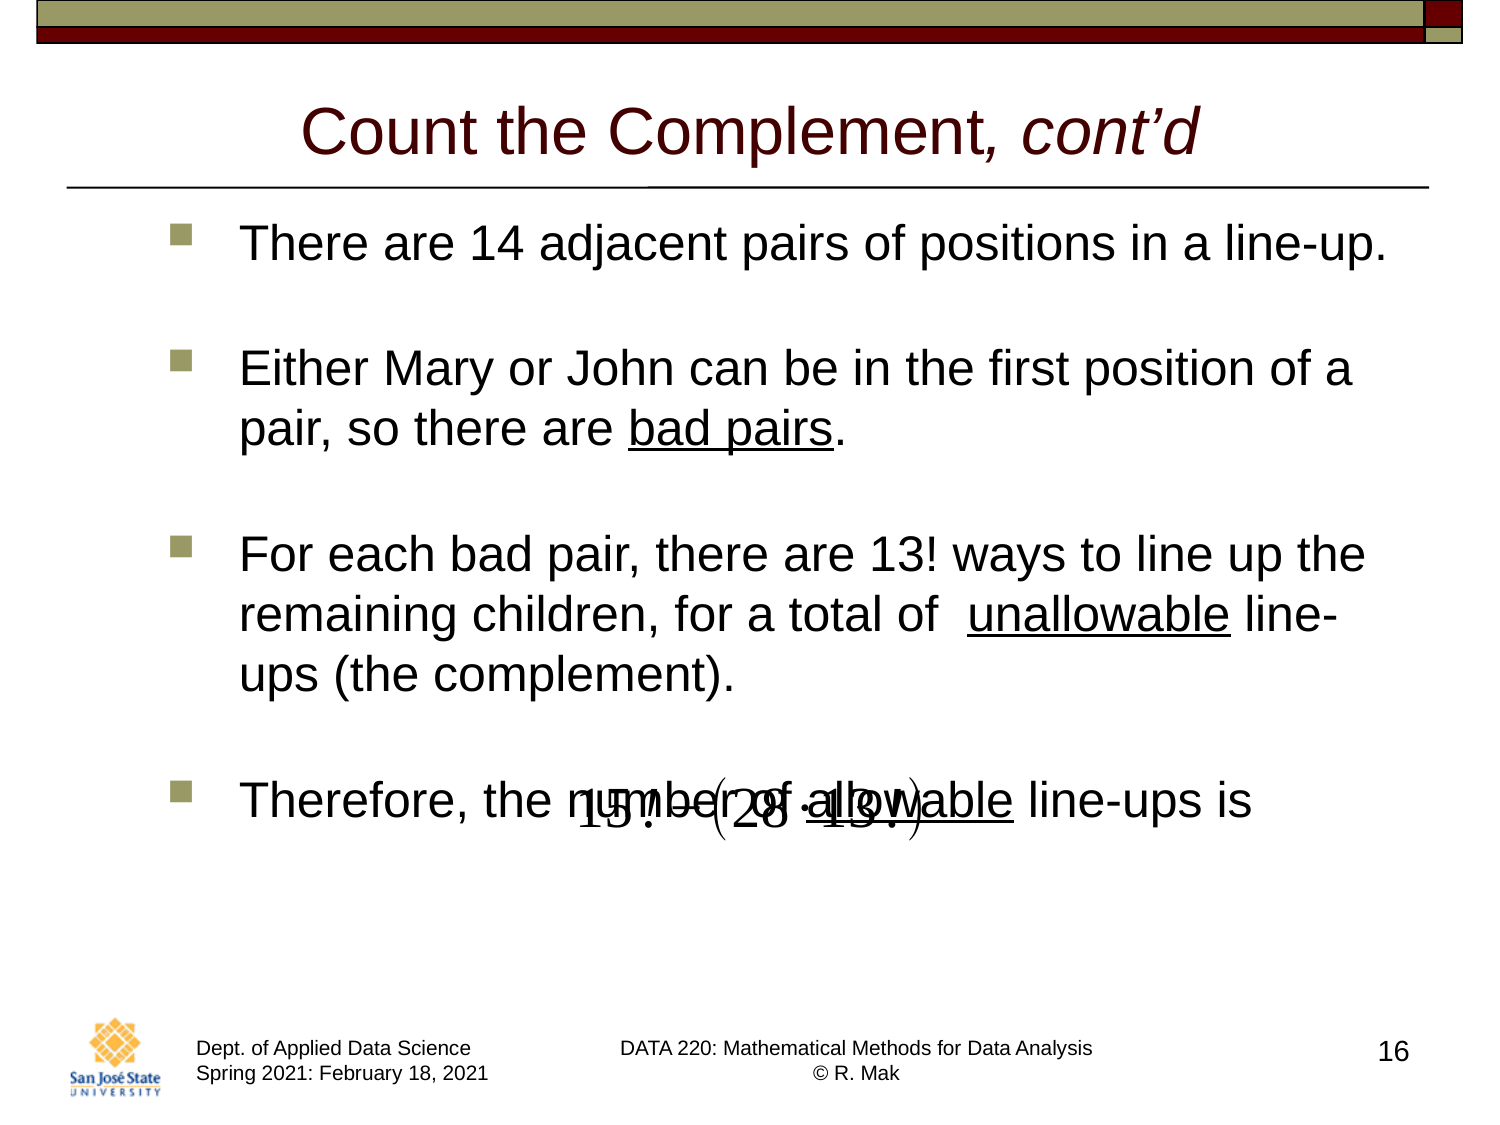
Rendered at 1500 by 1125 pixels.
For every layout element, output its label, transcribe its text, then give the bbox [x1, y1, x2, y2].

slide_number 16 [1305, 1025, 1425, 1100]
picture [60, 1012, 166, 1112]
title Count the Complement, cont’d [75, 67, 1425, 175]
